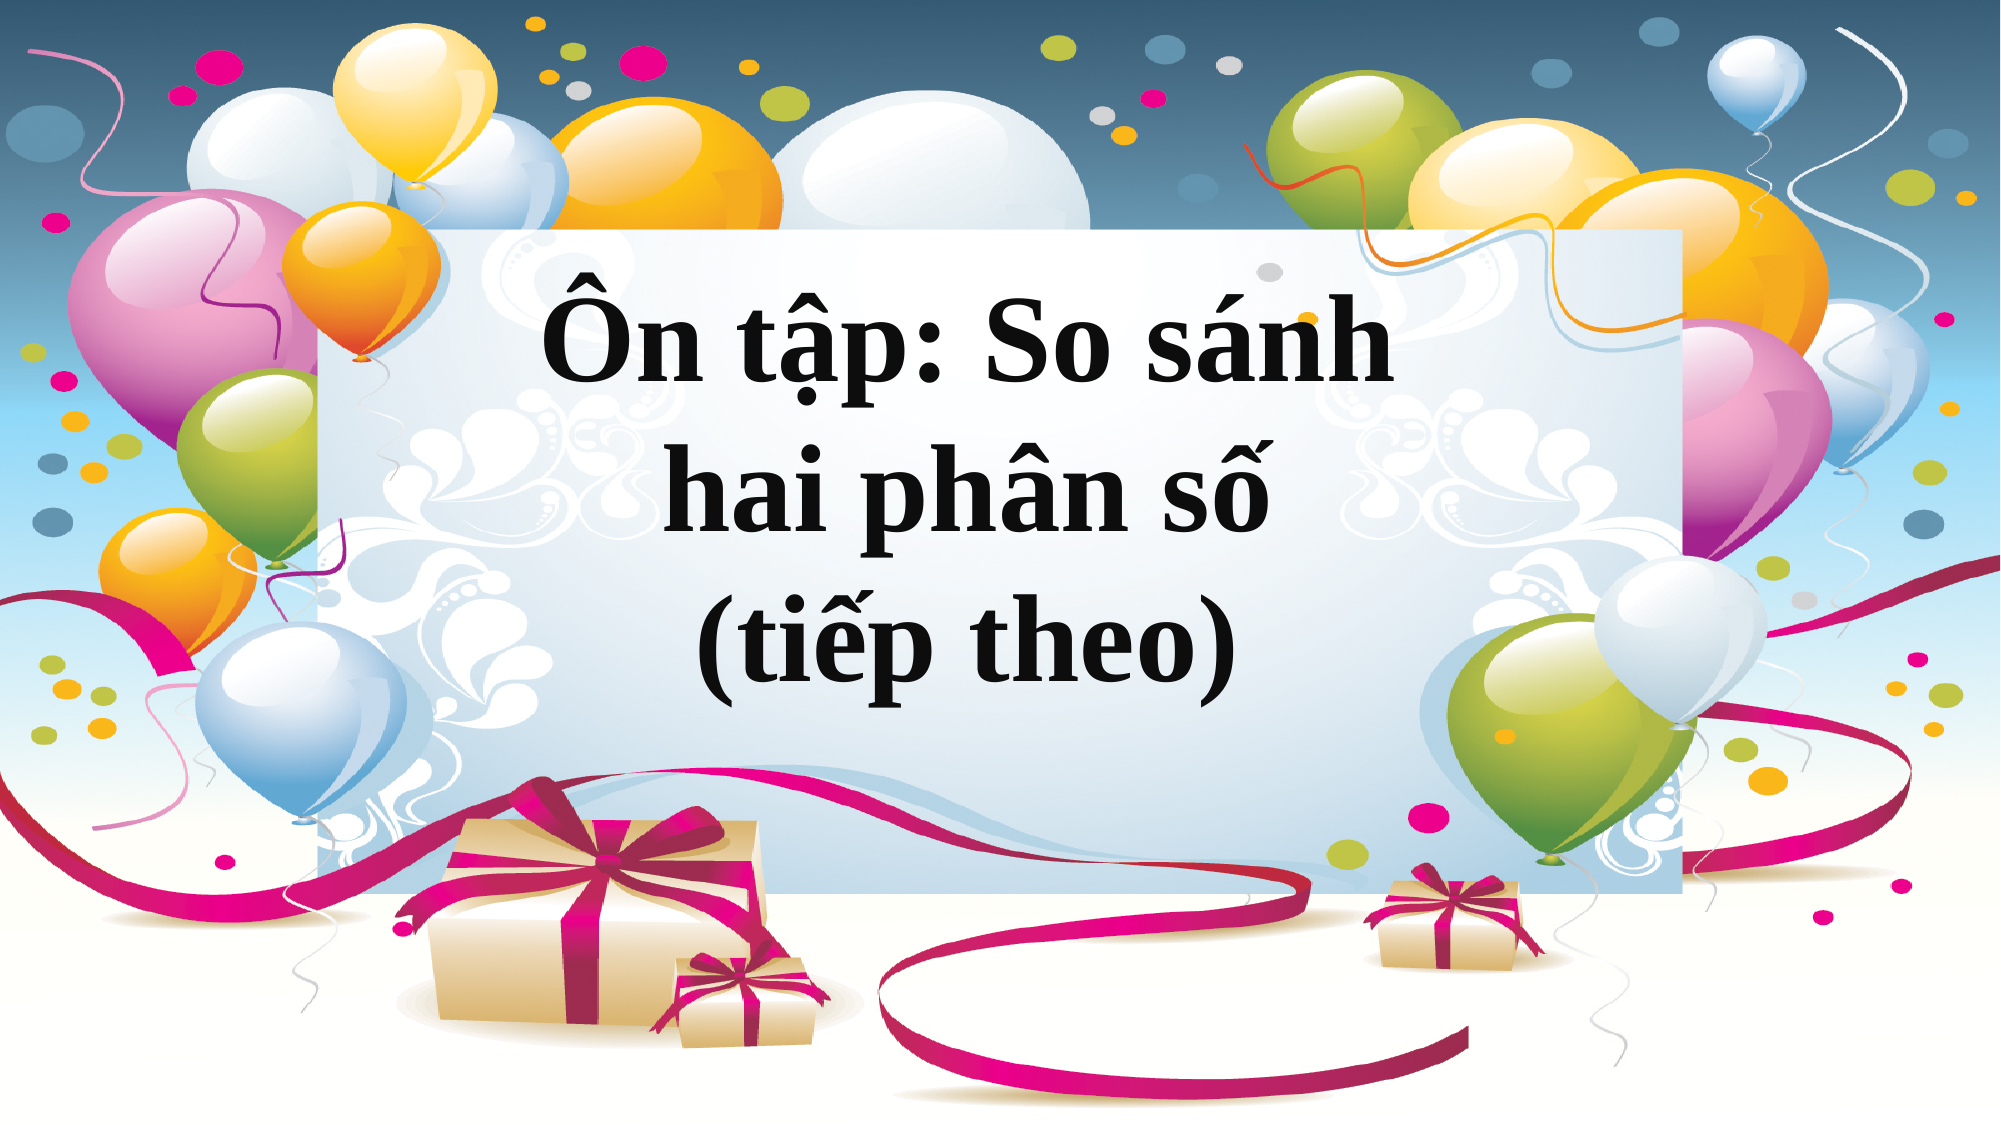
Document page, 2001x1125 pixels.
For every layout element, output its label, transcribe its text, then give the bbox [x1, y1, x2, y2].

picture [0, 0, 2001, 1125]
text_box Ôn tập: So sánh hai phân số (tiếp theo) [465, 248, 1469, 714]
